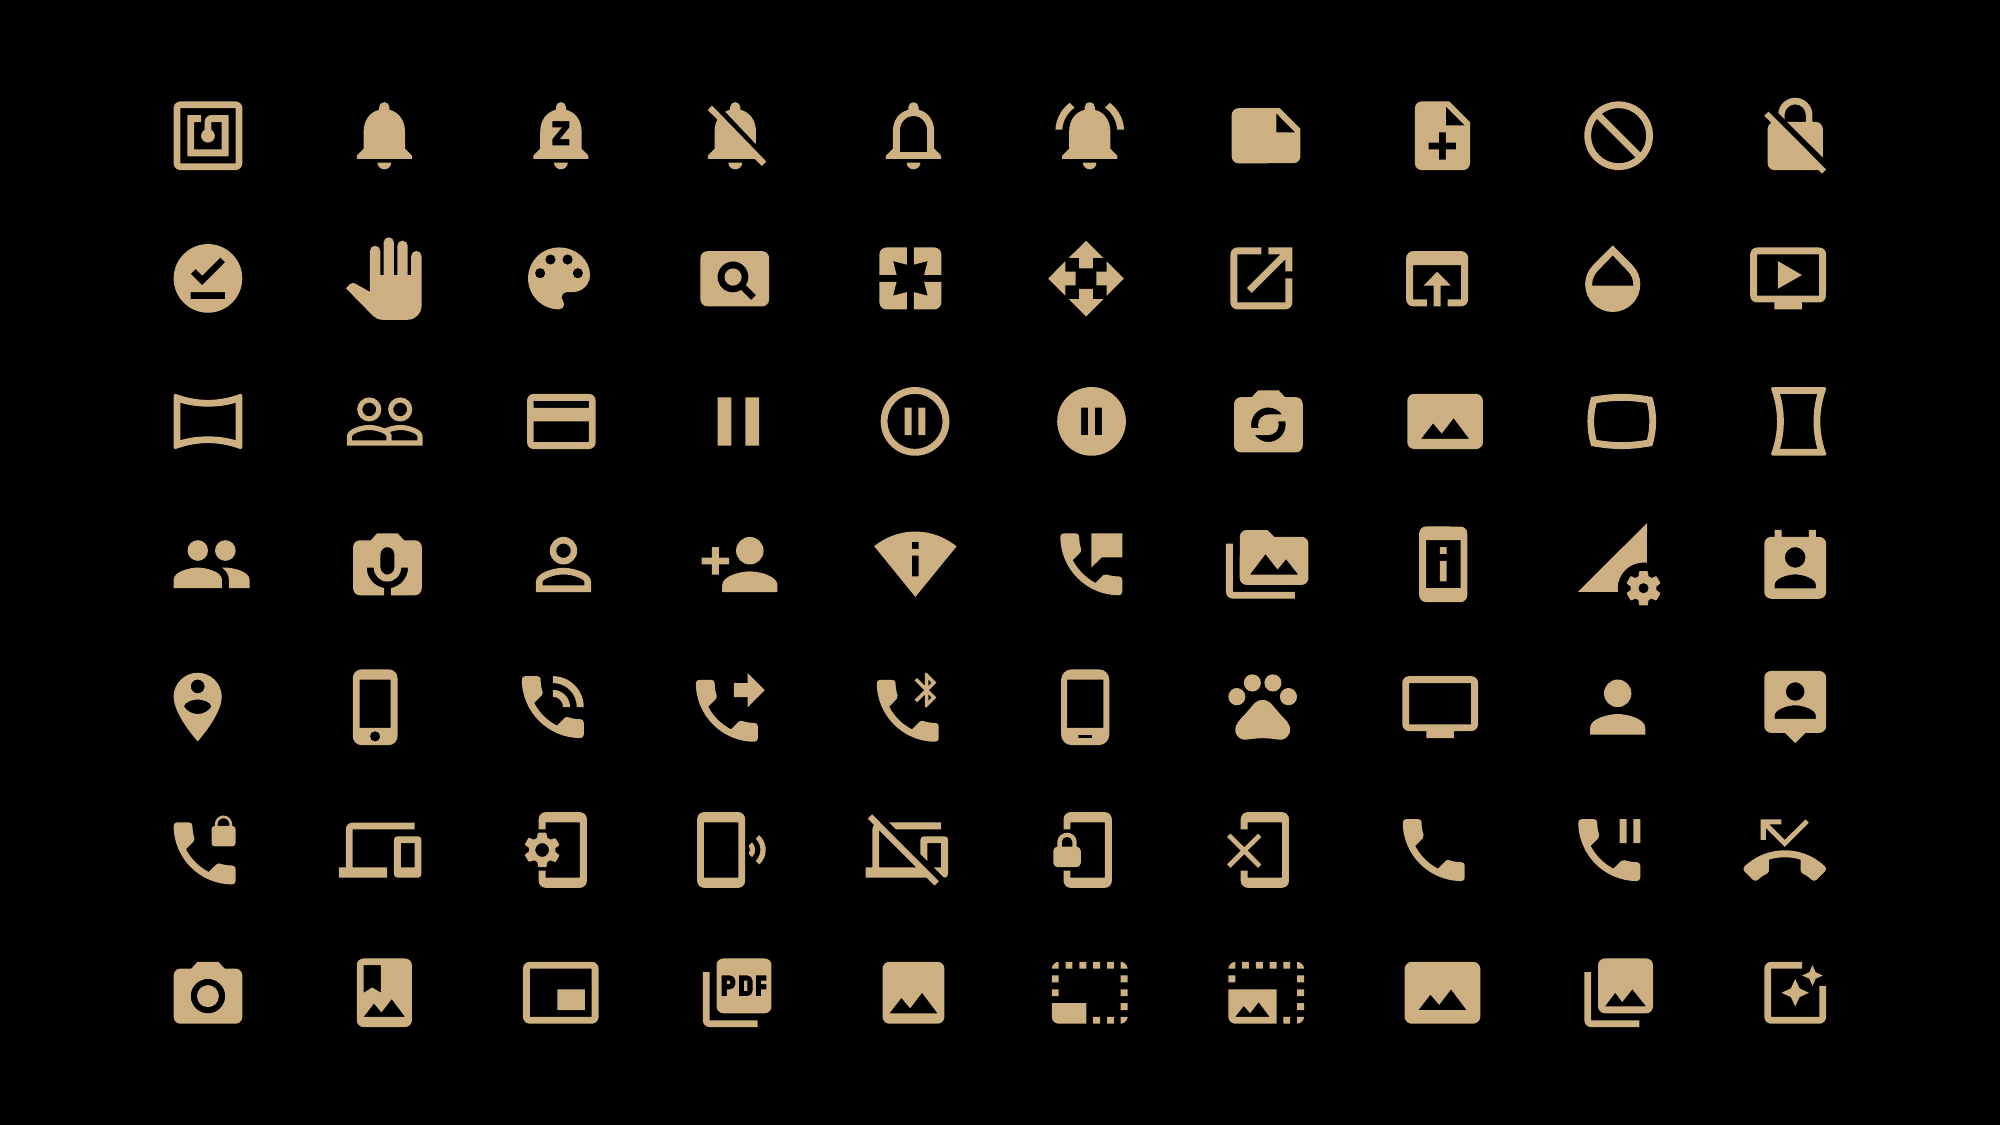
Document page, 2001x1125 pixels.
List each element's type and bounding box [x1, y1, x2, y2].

text_box [733, 672, 765, 708]
text_box [356, 102, 412, 159]
text_box [1764, 529, 1827, 599]
text_box [1053, 832, 1081, 868]
text_box [1230, 247, 1293, 310]
text_box [865, 814, 939, 886]
text_box [377, 162, 392, 170]
text_box [1590, 714, 1646, 735]
text_box [1404, 961, 1481, 1024]
text_box [736, 536, 764, 565]
text_box [187, 540, 208, 561]
text_box [1234, 390, 1303, 453]
text_box [1407, 393, 1483, 450]
text_box [388, 397, 413, 422]
text_box [1057, 387, 1126, 456]
text_box [1743, 850, 1827, 881]
text_box [913, 281, 942, 310]
text_box [1107, 1016, 1114, 1024]
text_box [745, 397, 760, 446]
text_box [1120, 975, 1128, 983]
text_box [920, 836, 949, 878]
text_box [1764, 111, 1827, 174]
text_box [1283, 1016, 1291, 1024]
text_box [1778, 97, 1823, 158]
text_box [1269, 961, 1277, 969]
text_box [215, 540, 236, 561]
text_box [888, 822, 942, 830]
text_box [1079, 961, 1087, 969]
text_box [173, 822, 236, 885]
text_box [1603, 679, 1632, 708]
text_box [695, 679, 758, 742]
text_box [1051, 975, 1059, 983]
text_box [1297, 975, 1305, 983]
text_box [722, 571, 778, 593]
text_box [1082, 162, 1097, 170]
text_box [338, 822, 415, 878]
text_box [1105, 102, 1125, 130]
text_box [527, 393, 596, 450]
text_box [879, 281, 907, 310]
text_box [755, 835, 766, 865]
text_box [1419, 526, 1468, 603]
text_box [1402, 819, 1465, 882]
text_box [211, 815, 236, 847]
text_box [716, 958, 772, 1014]
text_box [345, 237, 422, 320]
text_box [882, 961, 945, 1024]
text_box [1402, 676, 1479, 739]
text_box [1063, 812, 1112, 888]
text_box [533, 102, 589, 159]
text_box [1771, 387, 1827, 456]
text_box [1228, 989, 1277, 1024]
text_box [1297, 989, 1305, 997]
text_box [1065, 961, 1073, 969]
text_box [1068, 288, 1104, 317]
text_box [1227, 833, 1262, 868]
text_box [1060, 533, 1123, 596]
text_box [1243, 674, 1261, 692]
text_box [913, 247, 942, 275]
text_box [222, 567, 250, 589]
text_box [876, 679, 939, 742]
text_box [701, 547, 730, 575]
text_box [1587, 393, 1657, 450]
text_box [1297, 961, 1305, 969]
text_box [1764, 961, 1827, 1024]
text_box [1120, 1016, 1128, 1024]
text_box [1051, 961, 1059, 969]
text_box [906, 162, 921, 170]
text_box [1242, 961, 1249, 969]
text_box [173, 101, 243, 171]
text_box [1584, 101, 1654, 171]
text_box [1093, 961, 1101, 969]
text_box [1297, 1003, 1305, 1011]
text_box [914, 672, 937, 708]
text_box [352, 669, 398, 746]
text_box [173, 393, 243, 450]
text_box [521, 676, 584, 739]
text_box [1584, 972, 1640, 1028]
text_box [173, 961, 243, 1024]
text_box [1414, 101, 1471, 171]
text_box [1297, 1016, 1305, 1024]
text_box [1235, 700, 1291, 740]
text_box [522, 961, 599, 1024]
text_box [528, 247, 591, 310]
text_box [1578, 522, 1648, 592]
text_box [880, 387, 950, 456]
text_box [1061, 669, 1110, 746]
text_box [535, 567, 592, 593]
text_box [879, 247, 907, 275]
text_box [1107, 961, 1114, 969]
text_box [748, 842, 756, 858]
text_box [1578, 819, 1641, 882]
text_box [353, 533, 422, 596]
text_box [700, 251, 770, 307]
text_box [173, 672, 222, 742]
text_box [1120, 961, 1128, 969]
text_box [1598, 958, 1654, 1014]
text_box [1062, 102, 1118, 159]
text_box [1120, 989, 1128, 997]
text_box [1240, 812, 1289, 888]
text_box [1255, 961, 1263, 969]
text_box [1228, 687, 1246, 706]
text_box [538, 812, 587, 888]
text_box [346, 424, 423, 446]
text_box [1096, 261, 1124, 296]
text_box [717, 397, 732, 446]
text_box [357, 397, 382, 422]
text_box [885, 102, 942, 159]
text_box [1764, 670, 1827, 744]
text_box [1585, 245, 1641, 312]
text_box [1228, 975, 1236, 983]
text_box [874, 531, 957, 597]
text_box [173, 244, 243, 313]
text_box [553, 162, 568, 170]
text_box [1231, 108, 1301, 164]
text_box [1283, 961, 1291, 969]
text_box [1264, 674, 1282, 692]
text_box [524, 832, 560, 868]
text_box [725, 102, 756, 145]
text_box [702, 972, 758, 1028]
text_box [1228, 961, 1236, 969]
text_box [1279, 687, 1298, 706]
text_box [1750, 247, 1827, 310]
text_box [549, 536, 578, 565]
text_box [1760, 819, 1809, 847]
text_box [1051, 1003, 1087, 1024]
text_box [393, 836, 422, 878]
text_box [173, 567, 222, 589]
text_box [1626, 571, 1661, 606]
text_box [1120, 1003, 1128, 1011]
text_box [1051, 989, 1059, 997]
text_box [1239, 530, 1309, 585]
text_box [707, 105, 767, 166]
text_box [697, 812, 746, 888]
text_box [1055, 102, 1075, 130]
text_box [356, 958, 412, 1028]
text_box [1093, 1016, 1101, 1024]
text_box [1048, 261, 1076, 296]
text_box [1225, 543, 1295, 599]
text_box [1406, 251, 1469, 307]
text_box [728, 162, 743, 170]
text_box [1068, 240, 1104, 269]
